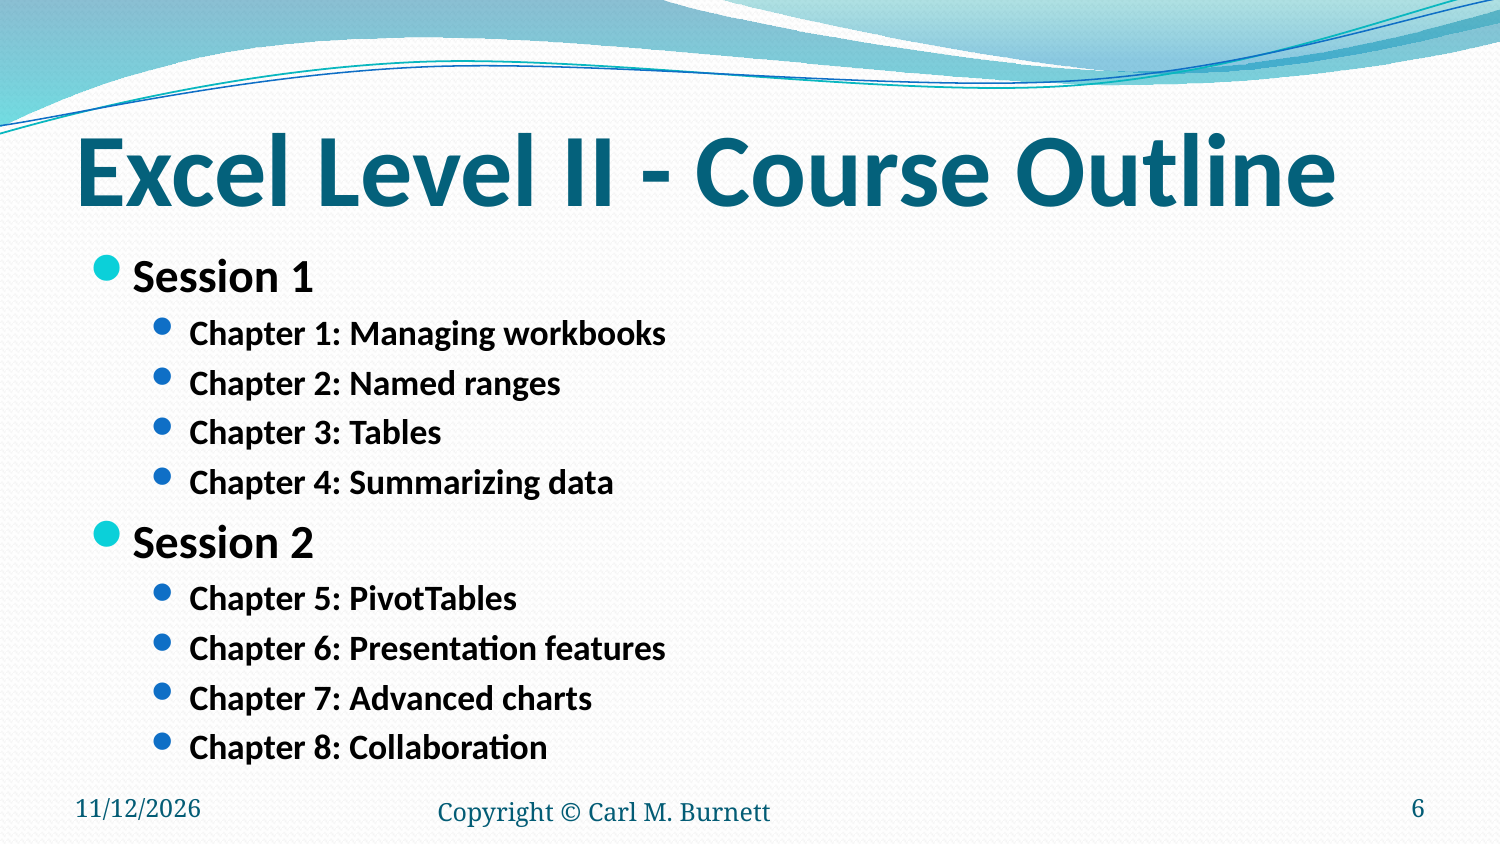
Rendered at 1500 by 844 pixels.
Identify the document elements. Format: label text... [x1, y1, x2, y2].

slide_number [75, 782, 425, 827]
slide_number 6 [1299, 782, 1425, 827]
footer Copyright © Carl M. Burnett [437, 782, 988, 827]
title Excel Level II - Course Outline [75, 86, 1425, 228]
list Session 1 Chapter 1: Managing workbooks Chapter 2: Named ranges Chapter 3: Tables Chapter 4: Summarizing data Session 2 Chapter 5: PivotTables Chapter 6: Presentation features Chapter 7: Advanced charts Chapter 8: Collaboration [75, 238, 1425, 779]
